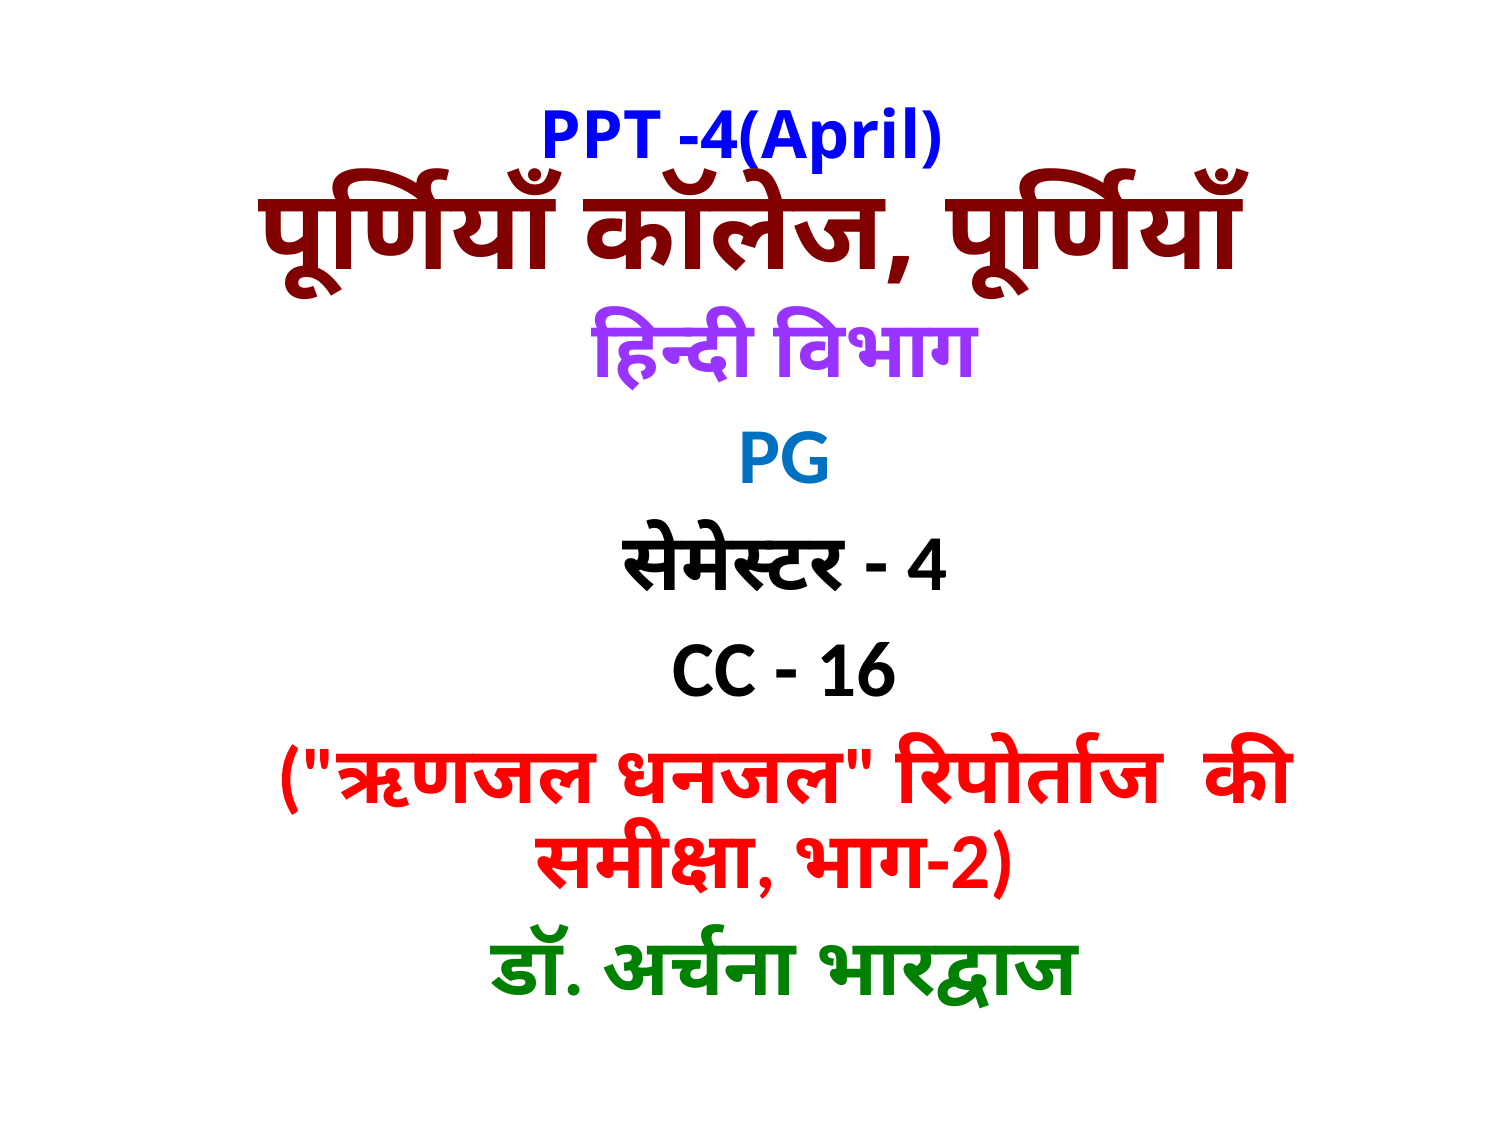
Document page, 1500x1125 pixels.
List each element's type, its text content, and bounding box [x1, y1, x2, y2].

subtitle हिन्दी विभाग PG सेमेस्टर - 4 CC - 16 ("ऋणजल धनजल" रिपोर्ताज की समीक्षा, भाग-2) डाॅ. अर्चना भारद्वाज [222, 301, 1348, 574]
title PPT -4(April) पूर्णियाँ काॅलेज, पूर्णियाँ [112, 0, 1388, 302]
